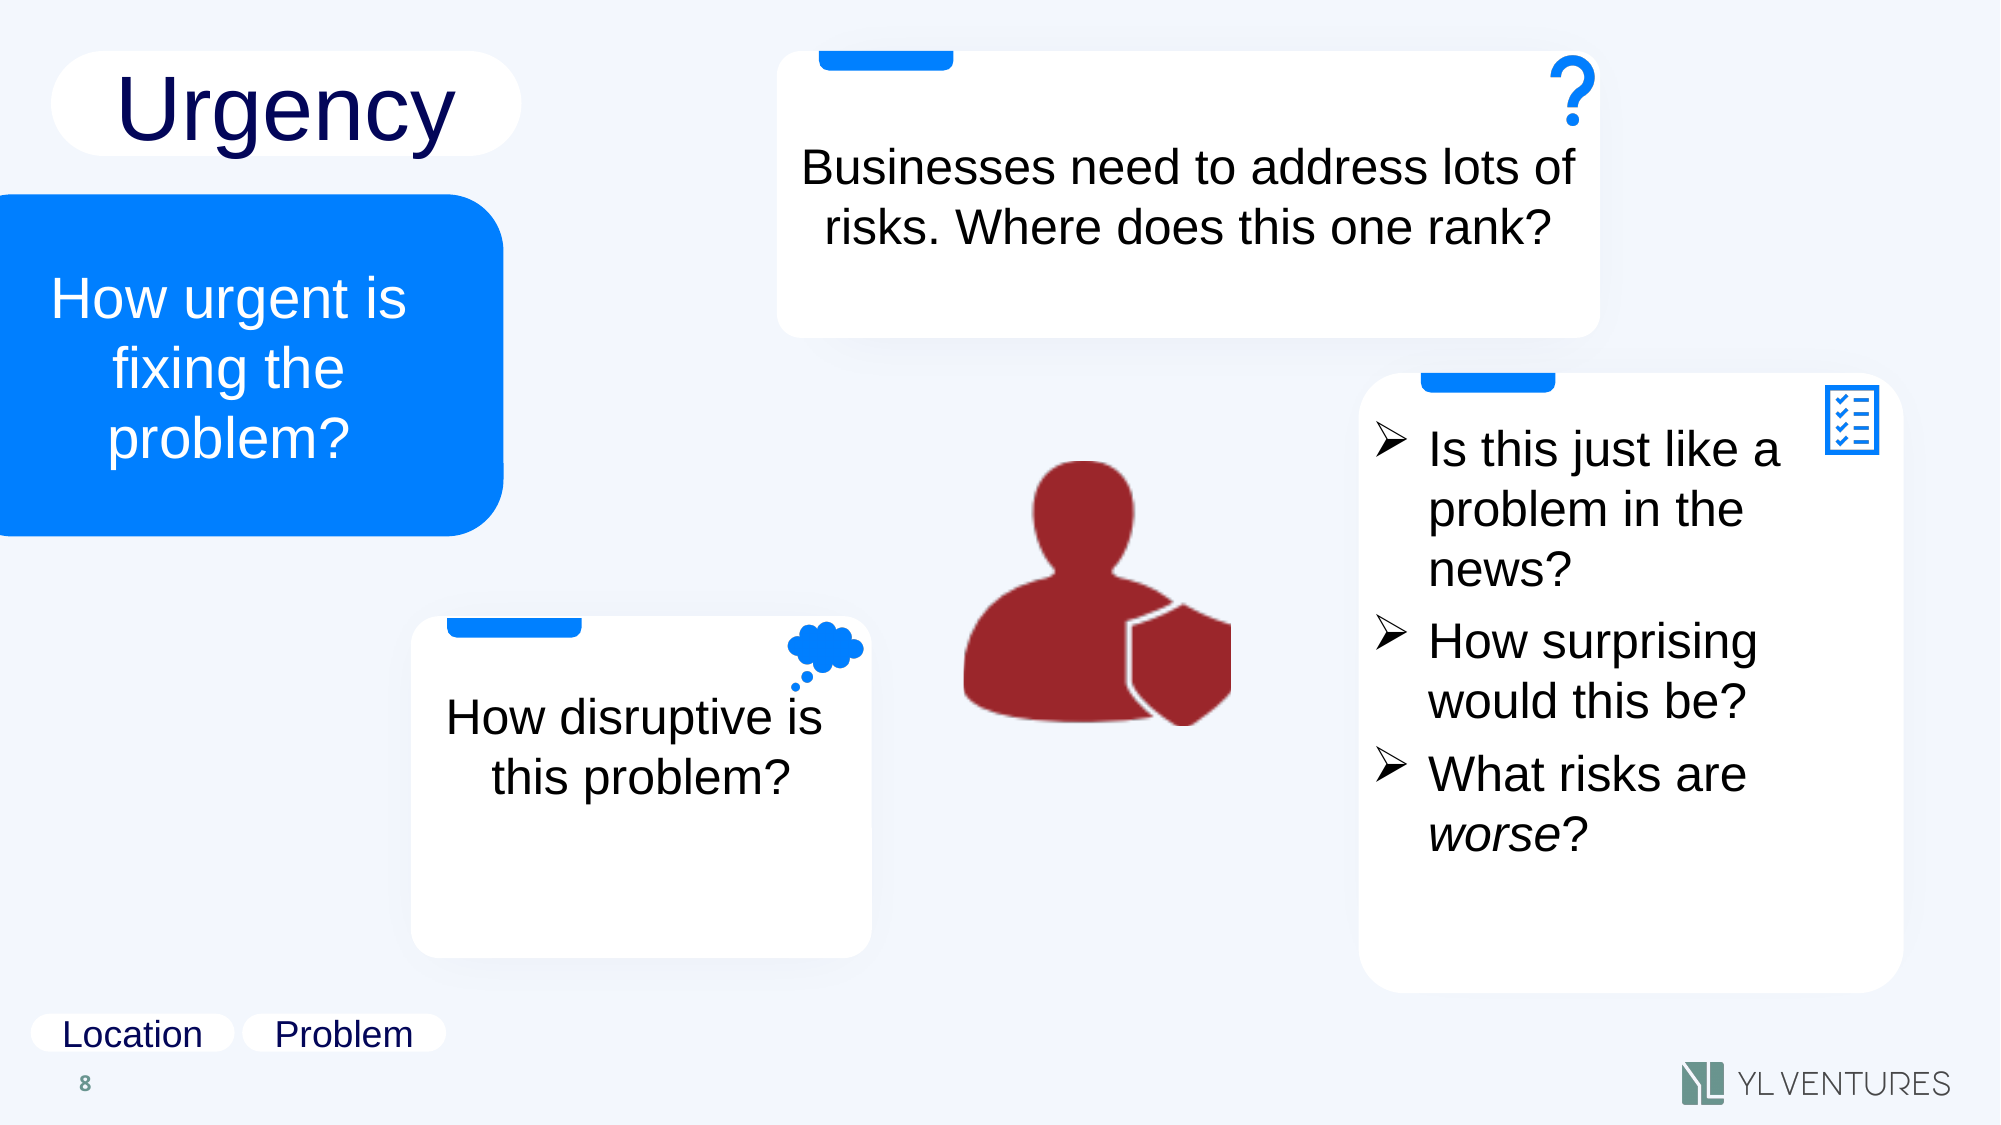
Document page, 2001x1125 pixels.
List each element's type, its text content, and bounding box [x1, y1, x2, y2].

text_box [1418, 370, 1558, 395]
text_box [816, 48, 956, 73]
text_box Urgency [50, 50, 522, 156]
picture [779, 609, 872, 703]
text_box Is this just like a problem in the news? How surprising would this be? What risks are worse? [1358, 372, 1904, 994]
picture [1810, 378, 1894, 462]
text_box Problem [242, 1013, 447, 1052]
picture [1530, 48, 1614, 132]
text_box How disruptive is this problem? [410, 616, 872, 959]
picture [1682, 1062, 1950, 1105]
picture [963, 461, 1231, 726]
text_box [444, 615, 584, 640]
text_box Location [30, 1013, 235, 1052]
text_box How urgent is fixing the problem? [0, 192, 506, 539]
text_box Businesses need to address lots of risks. Where does this one rank? [776, 51, 1601, 338]
